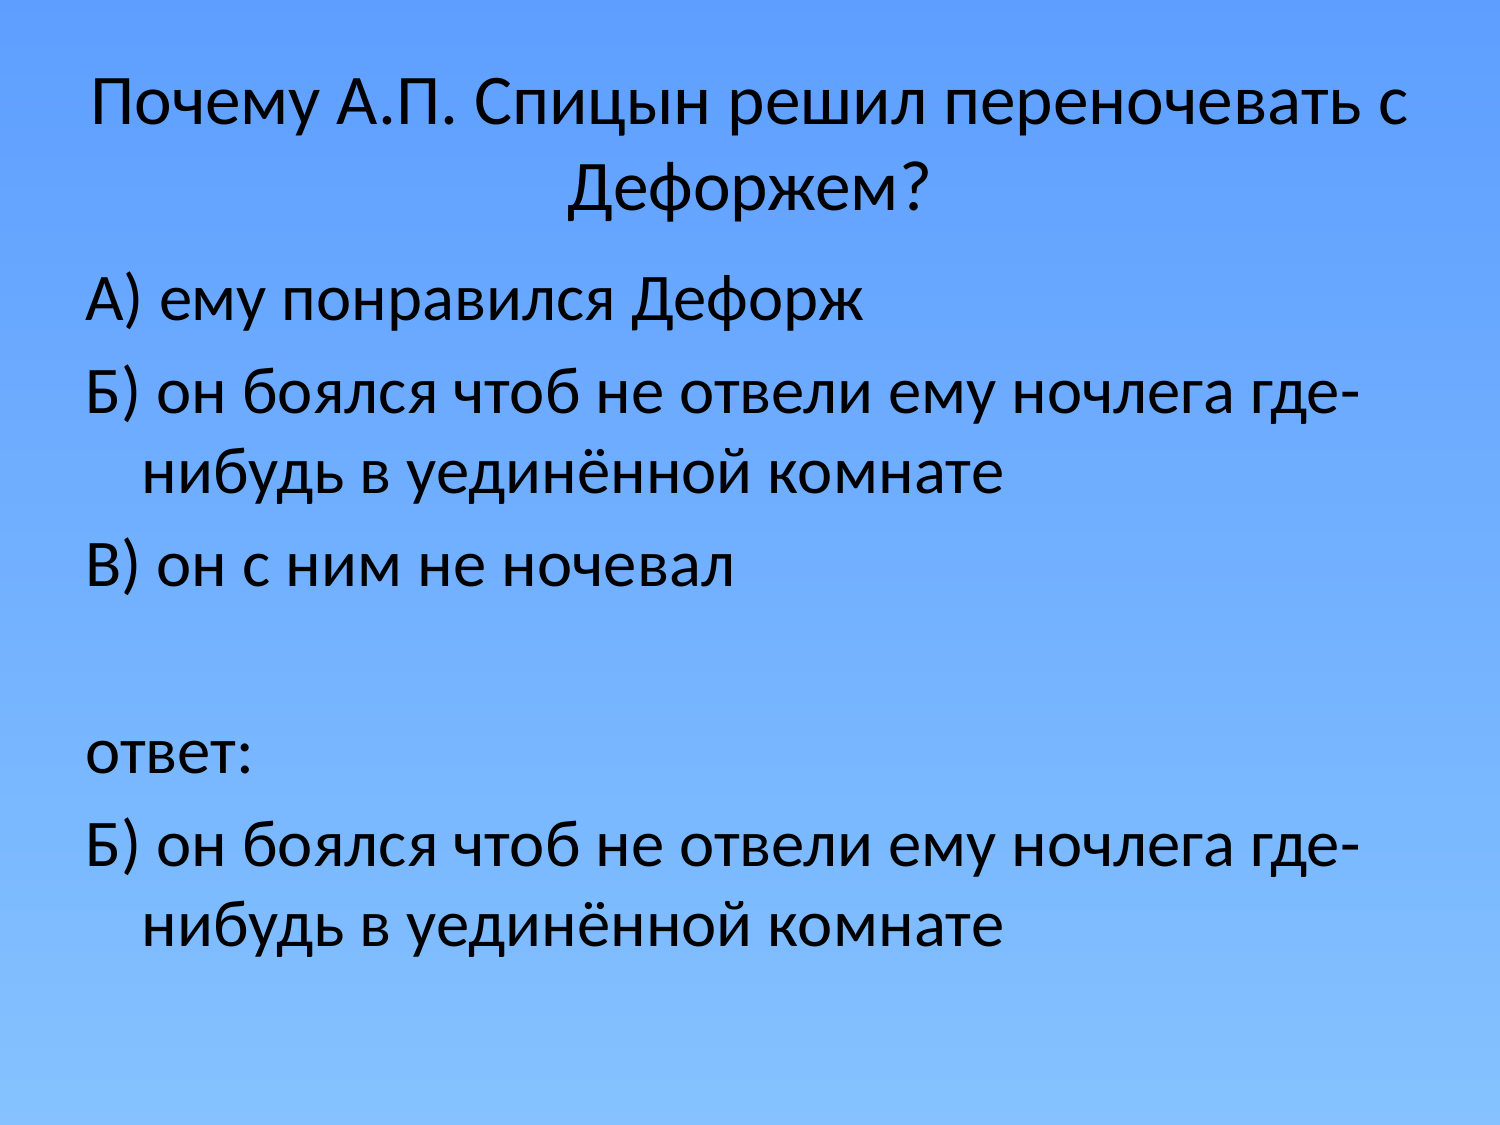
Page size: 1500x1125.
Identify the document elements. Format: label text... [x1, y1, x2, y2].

title Почему А.П. Спицын решил переночевать с Дефоржем? [75, 45, 1425, 233]
list А) ему понравился Дефорж Б) он боялся чтоб не отвели ему ночлега где-нибудь в уединённой комнате В) он с ним не ночевал ответ: Б) он боялся чтоб не отвели ему ночлега где-нибудь в уединённой комнате [70, 246, 1421, 989]
